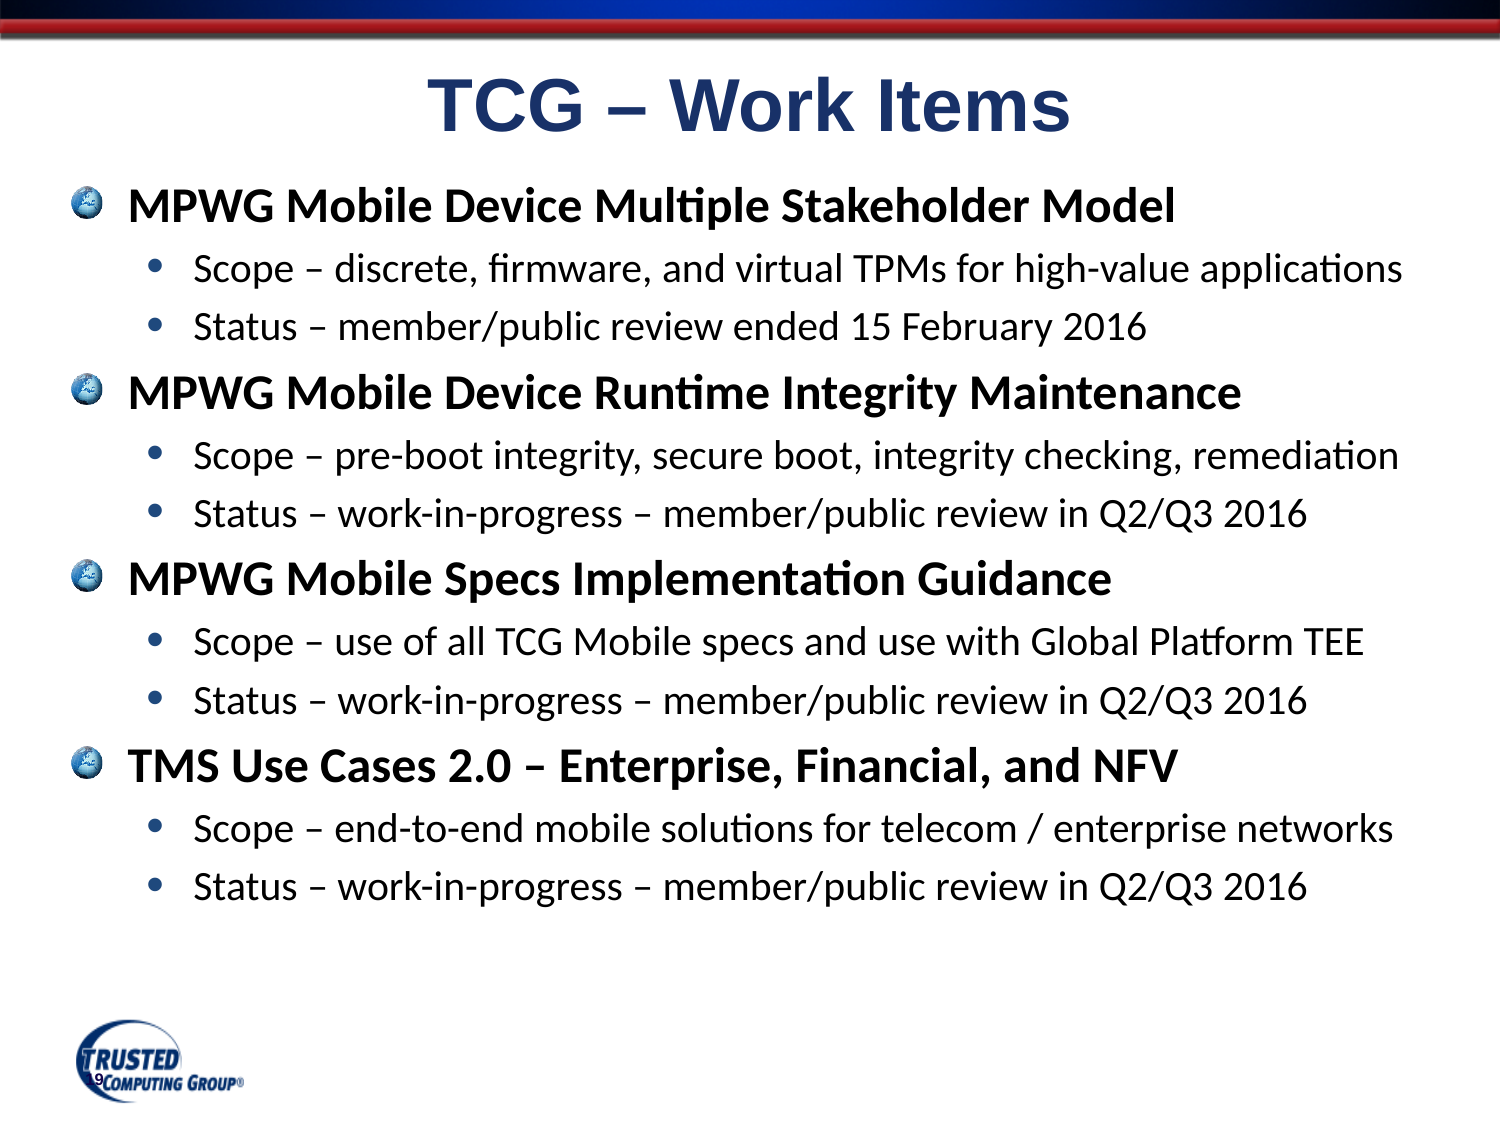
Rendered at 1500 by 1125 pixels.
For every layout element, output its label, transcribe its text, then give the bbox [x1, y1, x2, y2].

text_box MPWG Mobile Device Multiple Stakeholder Model Scope – discrete, firmware, and virtual TPMs for high-value applications Status – member/public review ended 15 February 2016 MPWG Mobile Device Runtime Integrity Maintenance Scope – pre-boot integrity, secure boot, integrity checking, remediation Status – work-in-progress – member/public review in Q2/Q3 2016 MPWG Mobile Specs Implementation Guidance Scope – use of all TCG Mobile specs and use with Global Platform TEE Status – work-in-progress – member/public review in Q2/Q3 2016 TMS Use Cases 2.0 – Enterprise, Financial, and NFV Scope – end-to-end mobile solutions for telecom / enterprise networks Status – work-in-progress – member/public review in Q2/Q3 2016 [56, 164, 1444, 1003]
title TCG – Work Items [75, 45, 1425, 157]
picture [0, 0, 1500, 1125]
slide_number 19 [37, 1061, 119, 1125]
